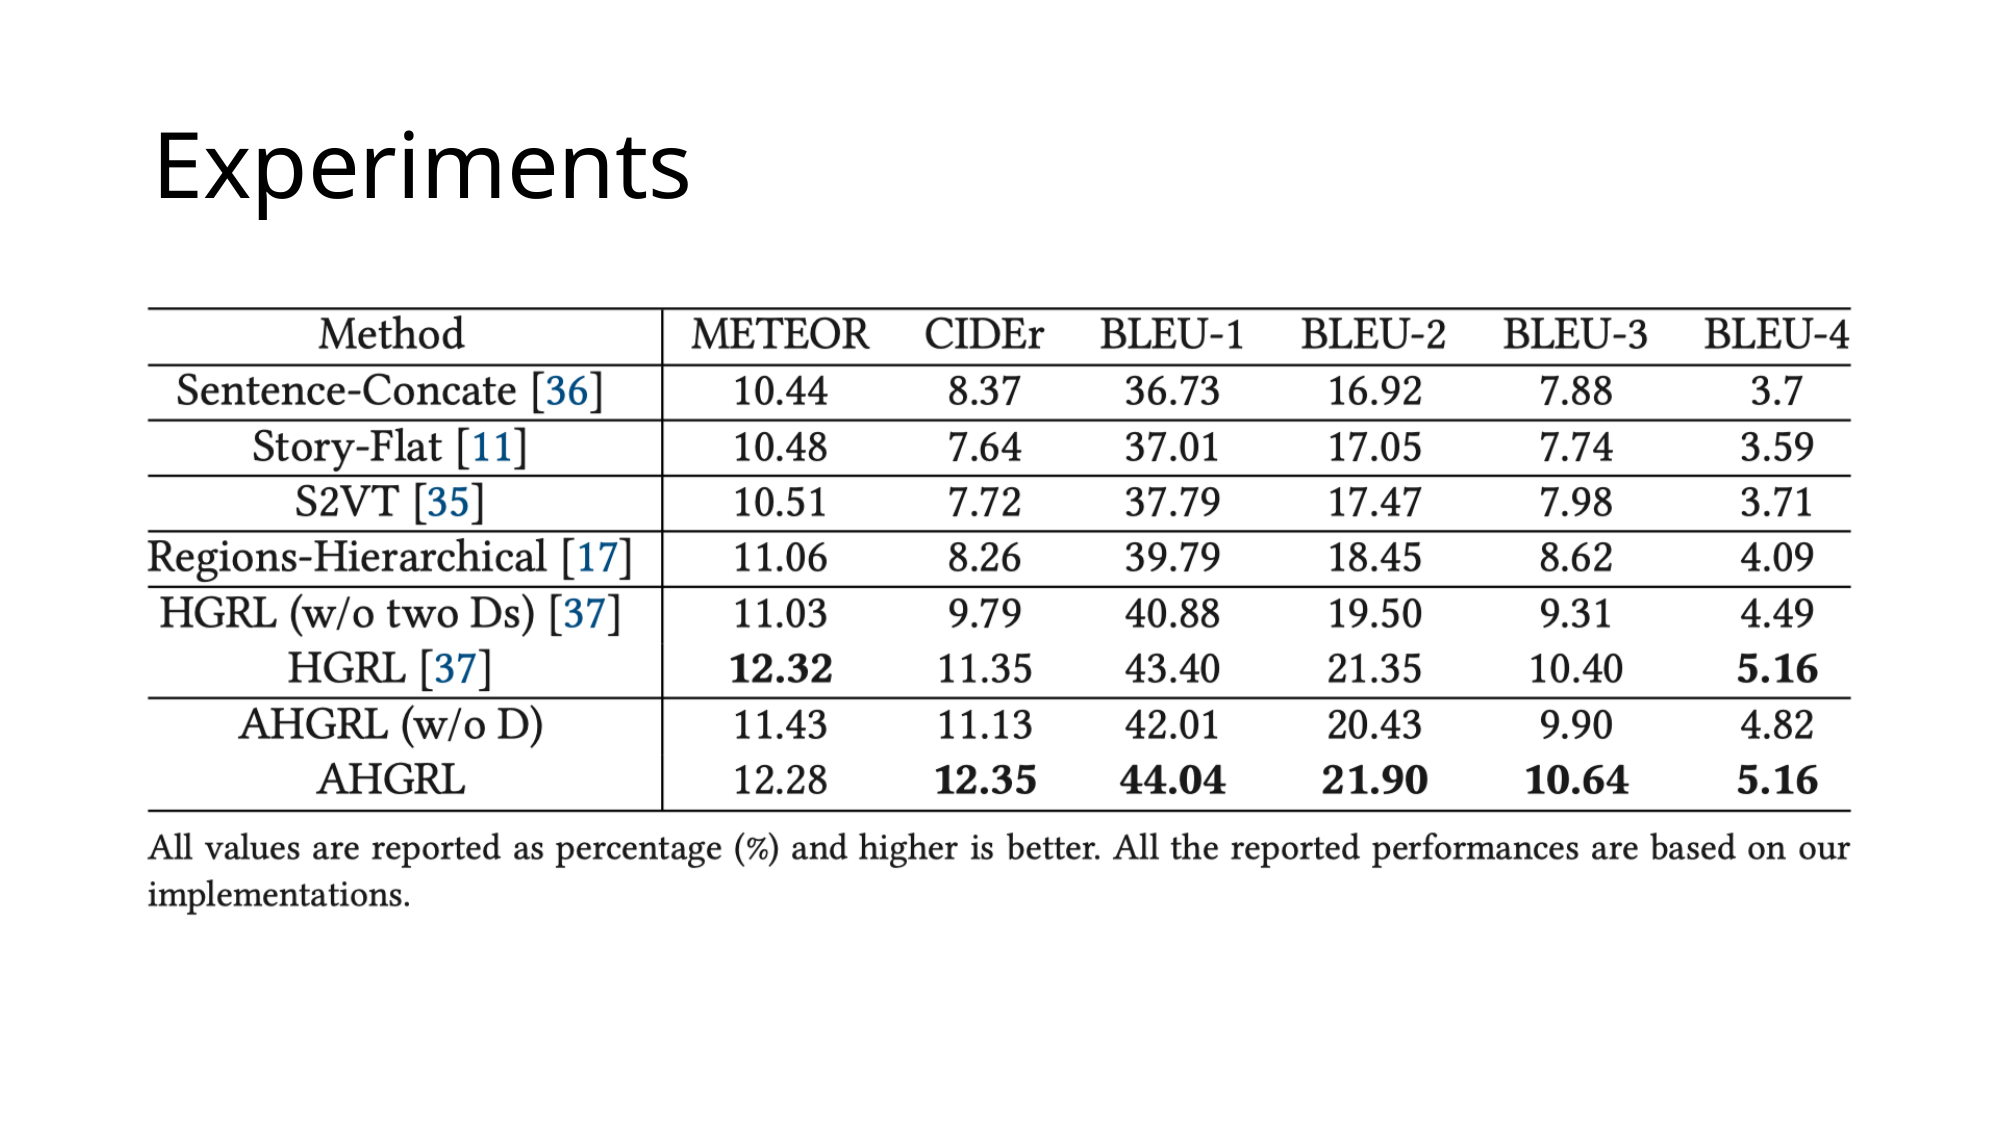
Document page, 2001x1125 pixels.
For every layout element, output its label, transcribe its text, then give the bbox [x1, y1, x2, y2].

picture [107, 277, 1893, 922]
title Experiments [137, 59, 1863, 277]
